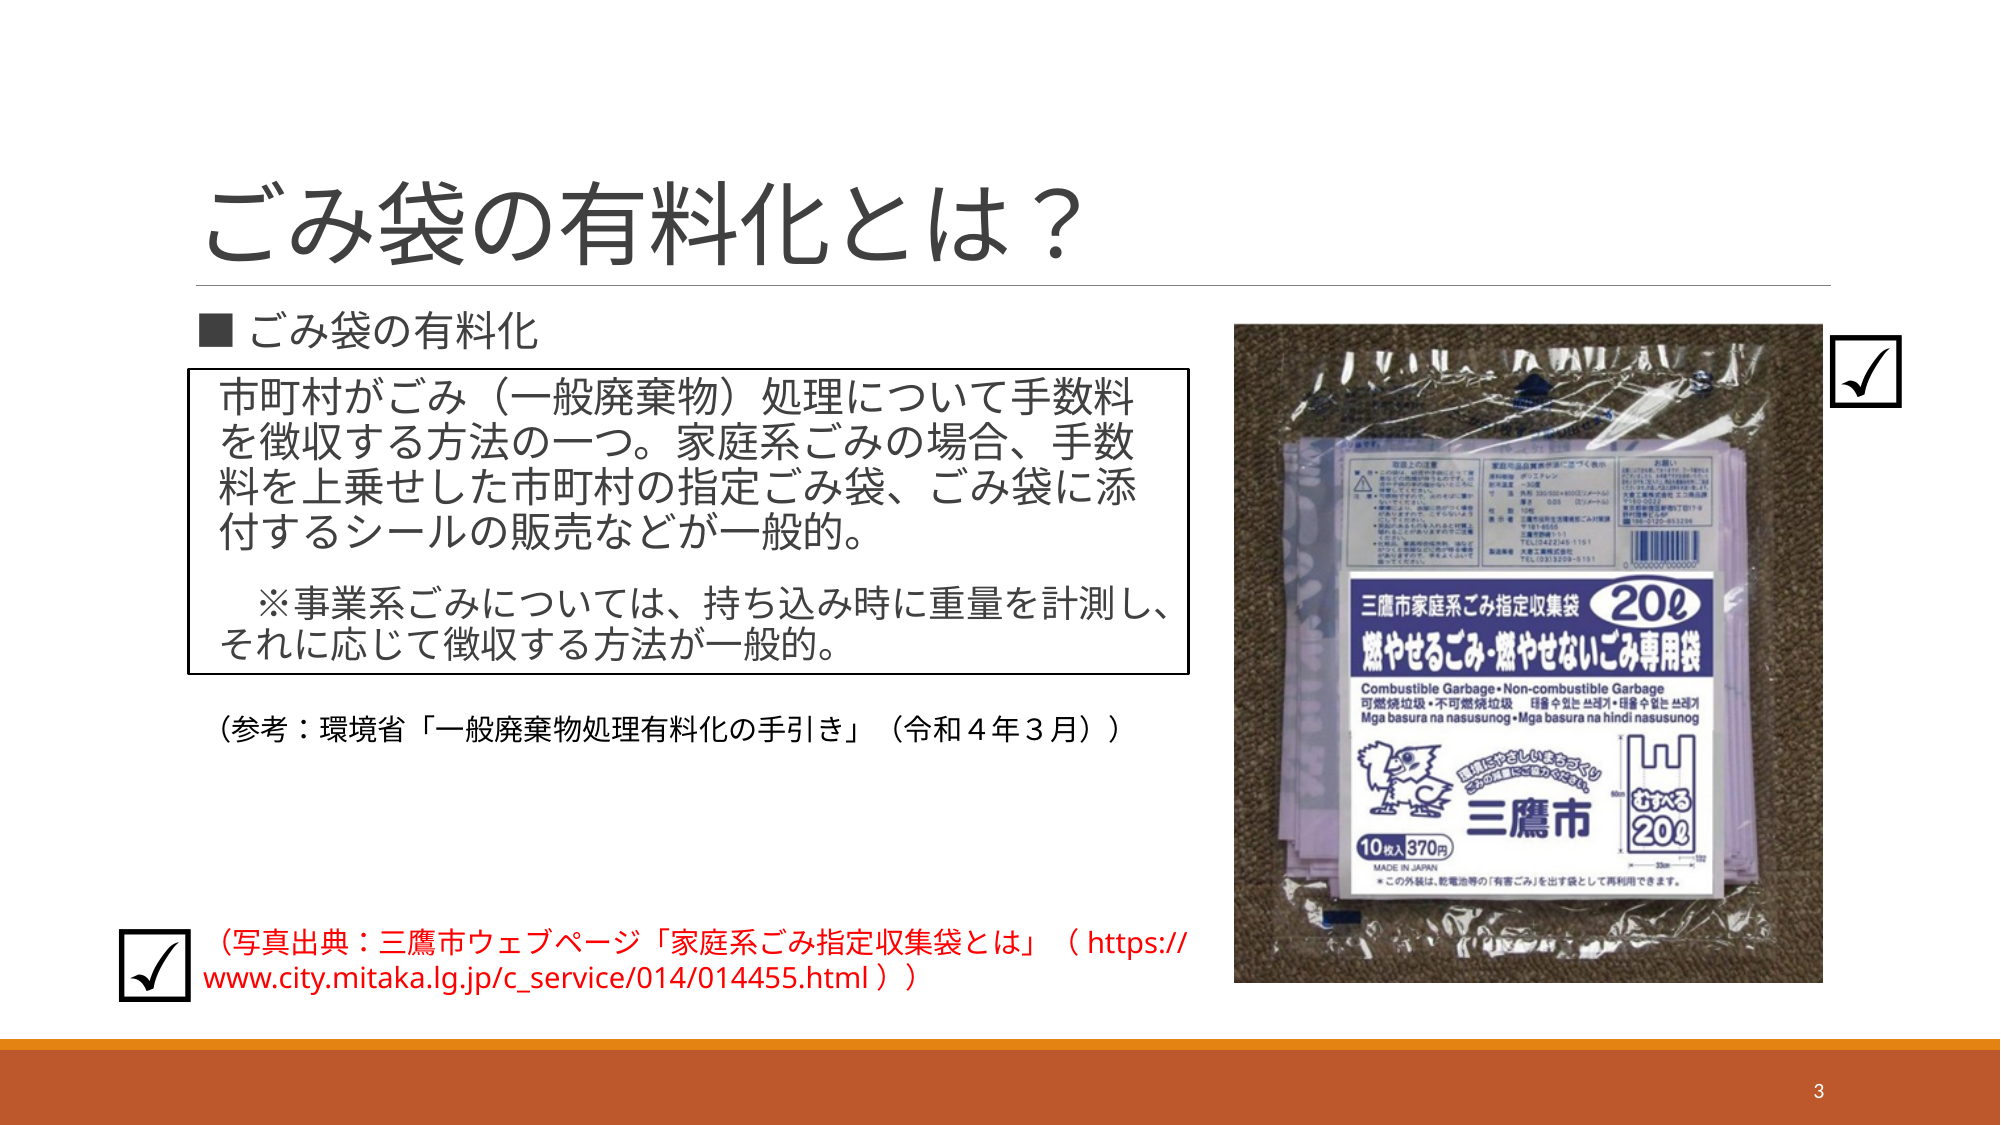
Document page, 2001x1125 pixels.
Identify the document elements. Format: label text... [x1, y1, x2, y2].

picture [1234, 323, 1824, 984]
list ■ごみ袋の有料化 [180, 302, 1806, 917]
text_box （参考：環境省「一般廃棄物処理有料化の手引き」（令和４年３月）） [187, 703, 1231, 754]
text_box ☑ [1806, 300, 1947, 436]
text_box ☑ [95, 894, 236, 1030]
text_box （写真出典：三鷹市ウェブページ「家庭系ごみ指定収集袋とは」（https://www.city.mitaka.lg.jp/c_service/014/014455.html）） [236, 917, 1235, 1003]
title ごみ袋の有料化とは？ [180, 47, 1830, 285]
slide_number 3 [1624, 1059, 1840, 1120]
text_box 市町村がごみ（一般廃棄物）処理について手数料を徴収する方法の一つ。家庭系ごみの場合、手数料を上乗せした市町村の指定ごみ袋、ごみ袋に添付するシールの販売などが一般的。 ※事業系ごみについては、持ち込み時に重量を計測し、それに応じて徴収する方法が一般的。 [187, 368, 1190, 675]
